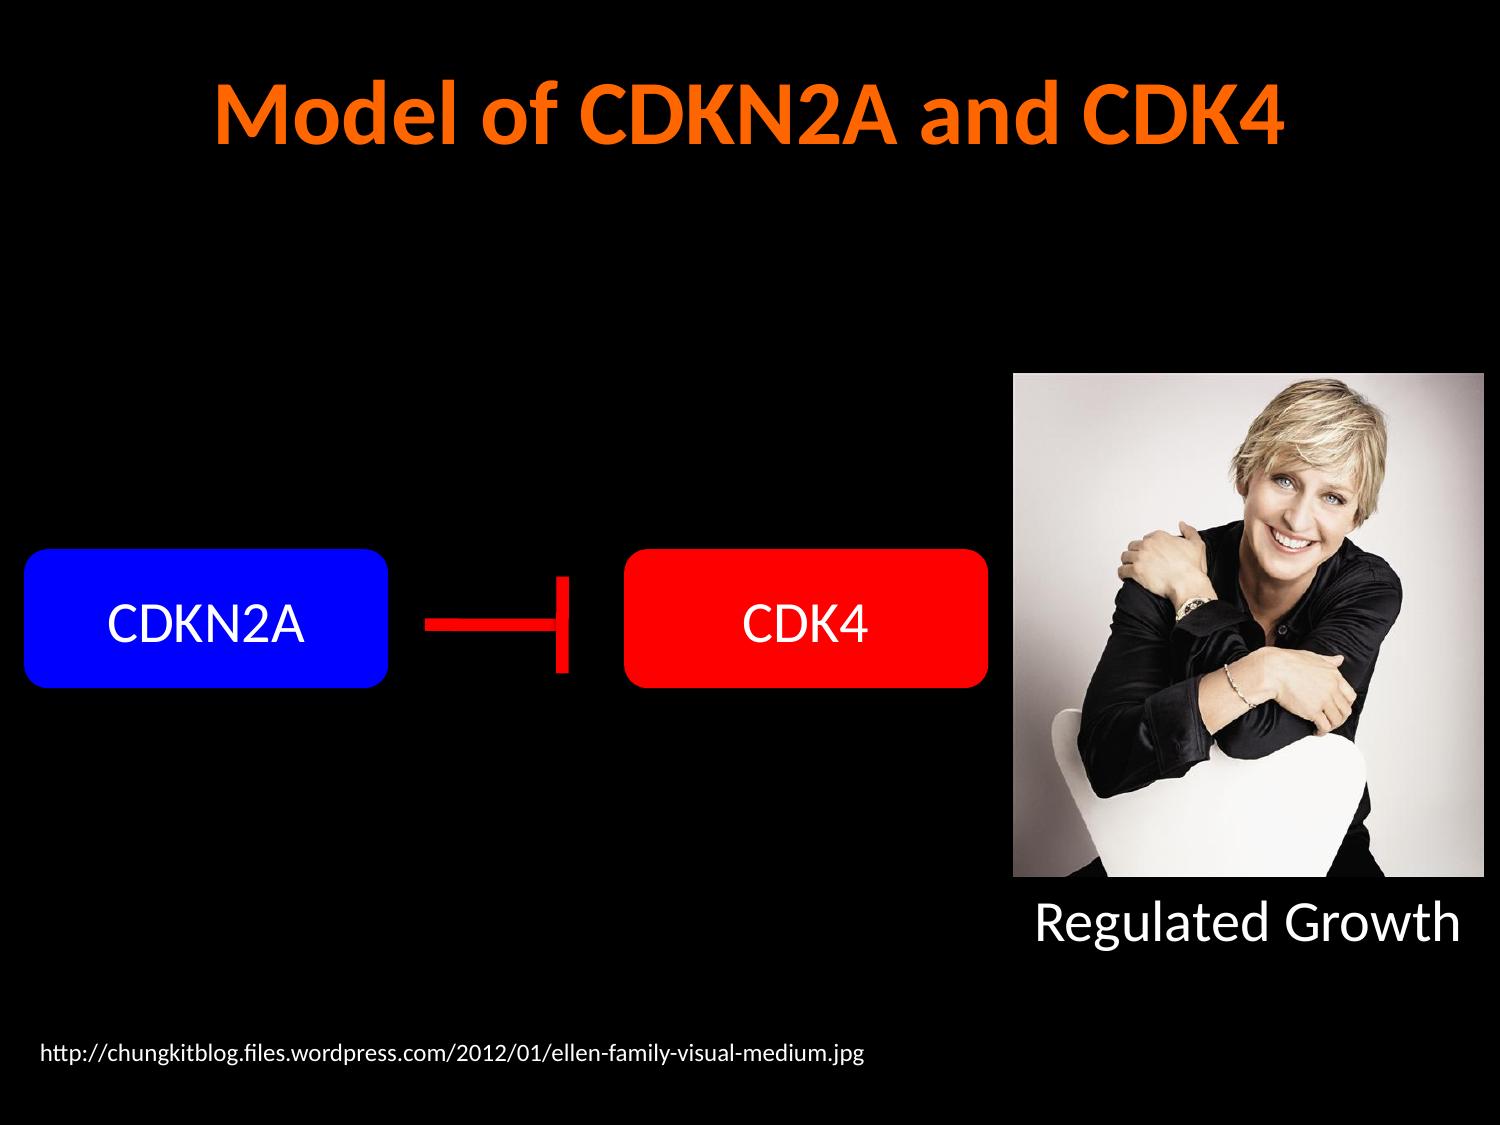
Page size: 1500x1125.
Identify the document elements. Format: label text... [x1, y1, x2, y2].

text_box CDK4 [624, 549, 989, 689]
text_box CDKN2A [24, 576, 388, 662]
picture [1012, 373, 1484, 877]
text_box [24, 549, 389, 689]
text_box Regulated Growth [1013, 884, 1484, 961]
text_box http://chungkitblog.files.wordpress.com/2012/01/ellen-family-visual-medium.jpg [24, 1029, 1500, 1075]
title Model of CDKN2A and CDK4 [75, 45, 1425, 233]
